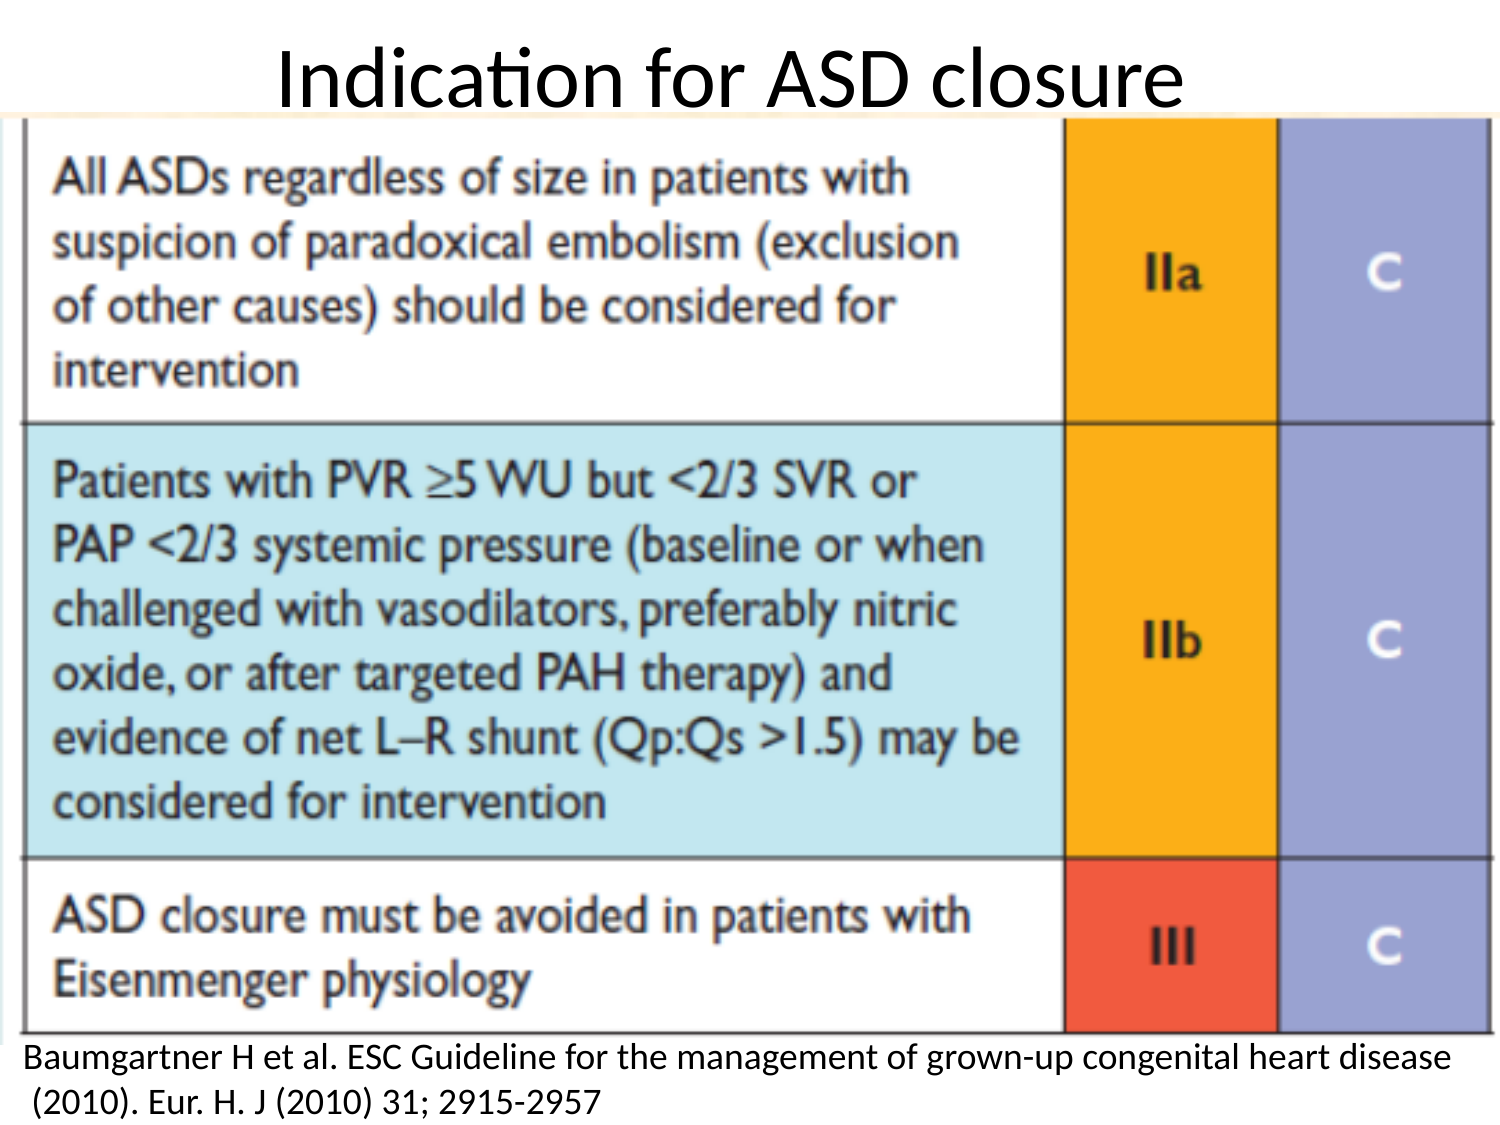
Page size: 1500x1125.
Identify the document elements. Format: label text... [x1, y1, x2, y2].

text_box Baumgartner H et al. ESC Guideline for the management of grown-up congenital heart disease (2010). Eur. H. J (2010) 31; 2915-2957 [8, 1053, 1469, 1125]
title Indication for ASD closure [62, 12, 1400, 110]
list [0, 112, 1500, 1045]
